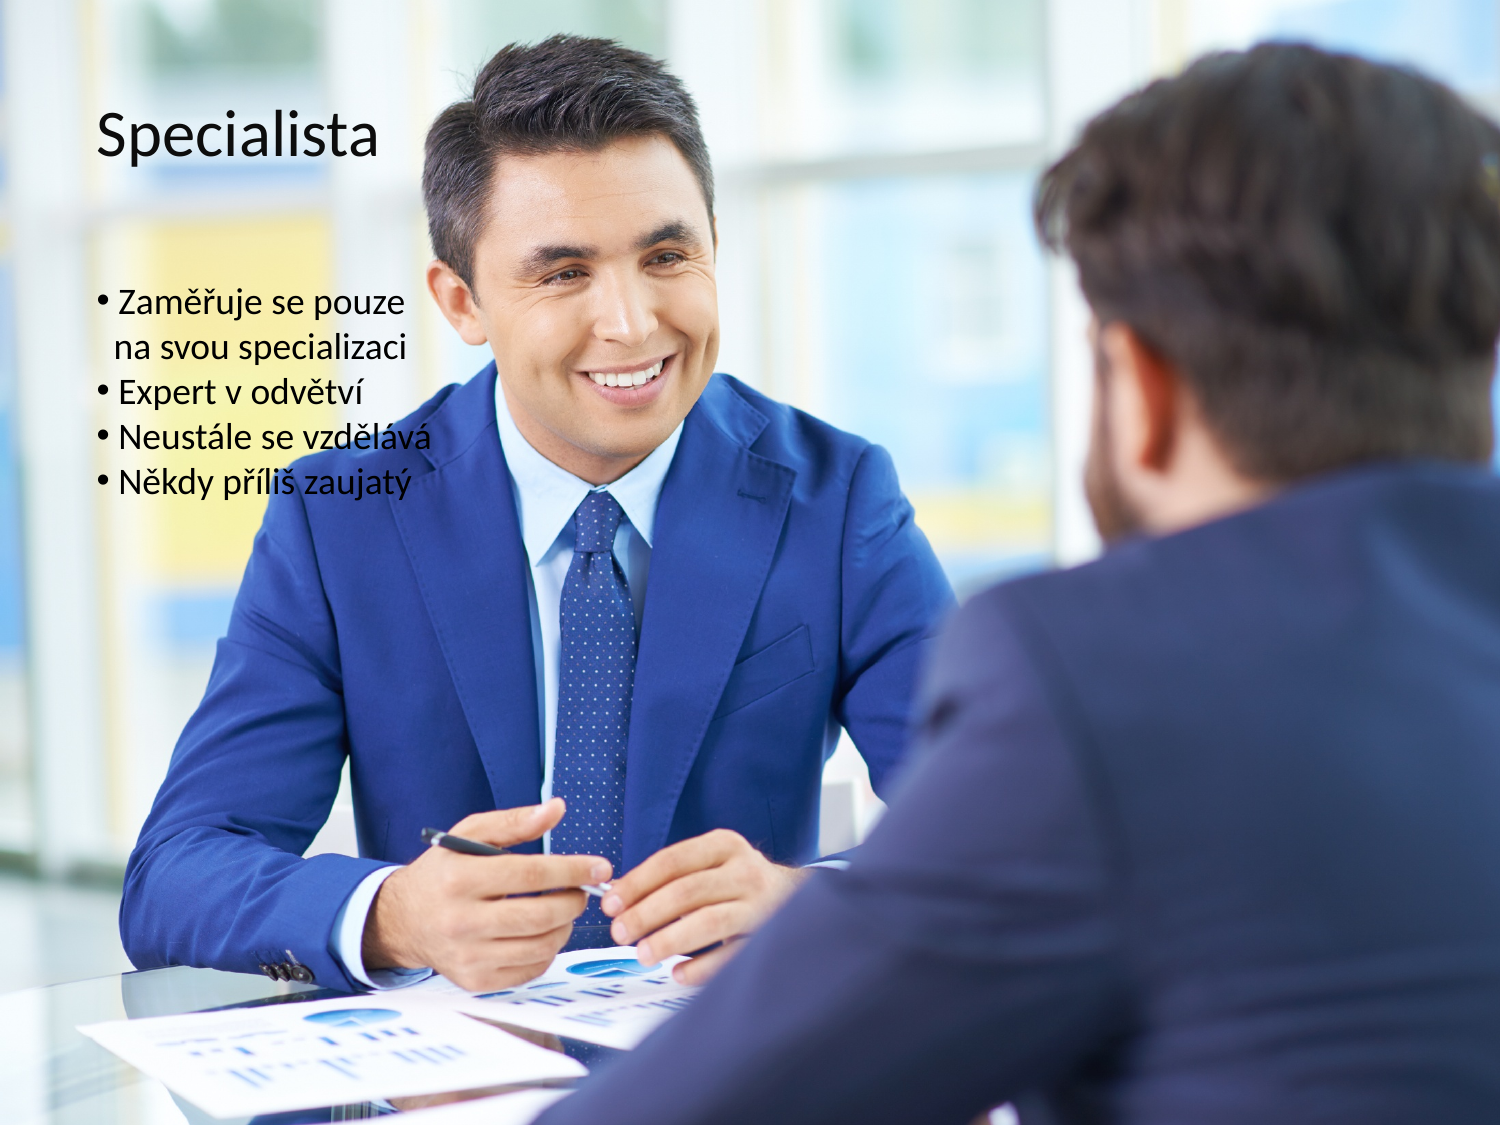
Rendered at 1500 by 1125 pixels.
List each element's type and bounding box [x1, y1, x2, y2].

list [0, 0, 1500, 1125]
